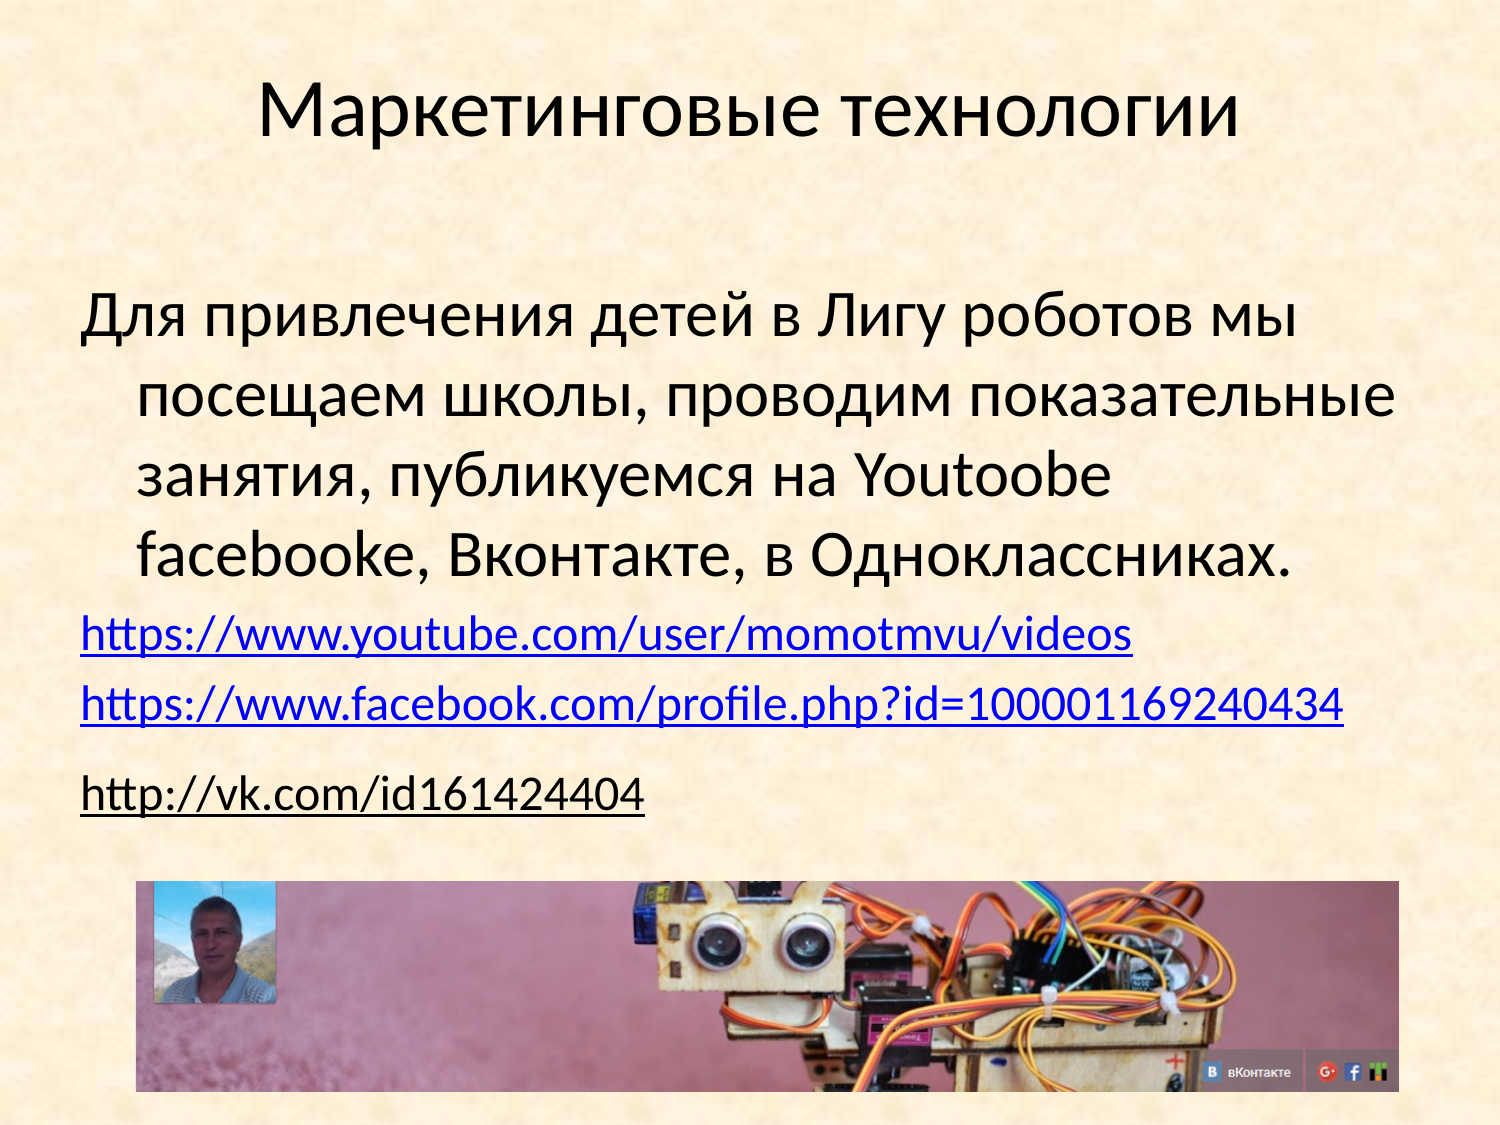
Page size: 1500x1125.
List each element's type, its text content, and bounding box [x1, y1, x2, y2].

list Для привлечения детей в Лигу роботов мы посещаем школы, проводим показательные занятия, публикуемся на Youtoobe facebooke, Вконтакте, в Одноклассниках. https://www.youtube.com/user/momotmvu/videos https://www.facebook.com/profile.php?id=100001169240434 http://vk.com/id161424404 [64, 262, 1425, 870]
title Маркетинговые технологии [75, 45, 1425, 161]
picture [0, 0, 1500, 1125]
